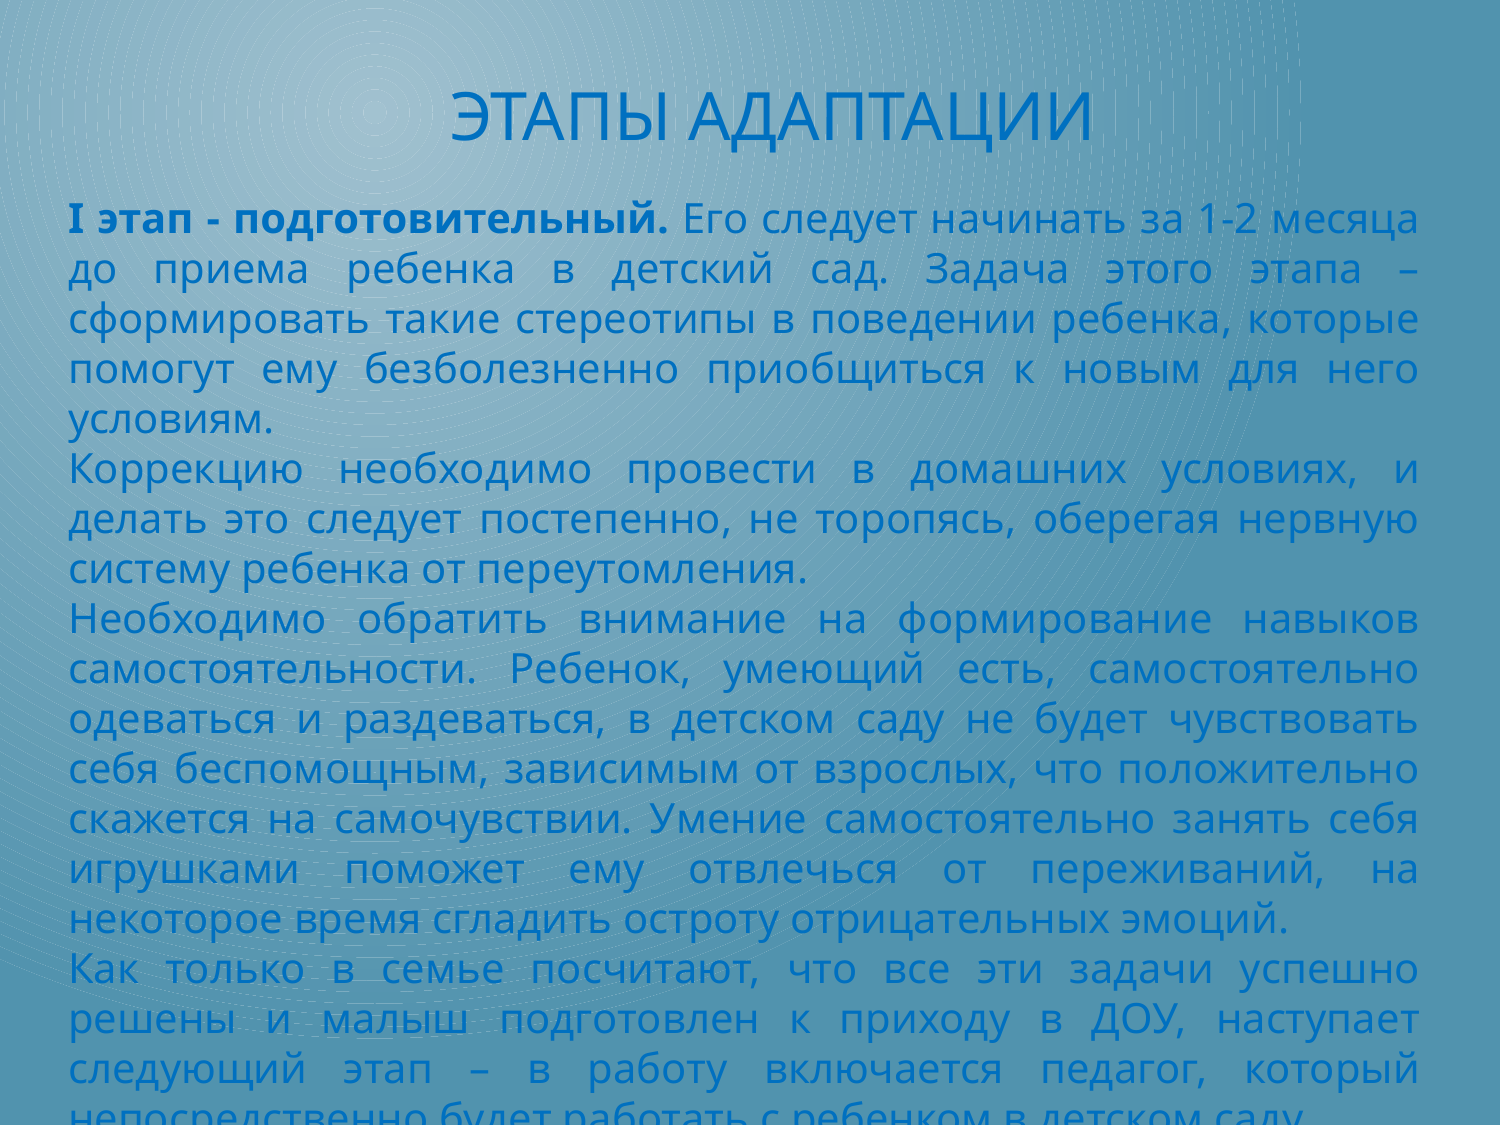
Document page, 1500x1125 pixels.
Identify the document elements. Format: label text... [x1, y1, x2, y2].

subtitle I этап - подготовительный. Его следует начинать за 1-2 месяца до приема ребенка в детский сад. Задача этого этапа – сформировать такие стереотипы в поведении ребенка, которые помогут ему безболезненно приобщиться к новым для него условиям. Коррекцию необходимо провести в домашних условиях, и делать это следует постепенно, не торопясь, оберегая нервную систему ребенка от переутомления. Необходимо обратить внимание на формирование навыков самостоятельности. Ребенок, умеющий есть, самостоятельно одеваться и раздеваться, в детском саду не будет чувствовать себя беспомощным, зависимым от взрослых, что положительно скажется на самочувствии. Умение самостоятельно занять себя игрушками поможет ему отвлечься от переживаний, на некоторое время сгладить остроту отрицательных эмоций. Как только в семье посчитают, что все эти задачи успешно решены и малыш подготовлен к приходу в ДОУ, наступает следующий этап – в работу включается педагог, который непосредственно будет работать с ребенком в детском саду. [52, 184, 1436, 473]
title ЭТАПЫ АДАПТАЦИИ [135, 66, 1411, 174]
